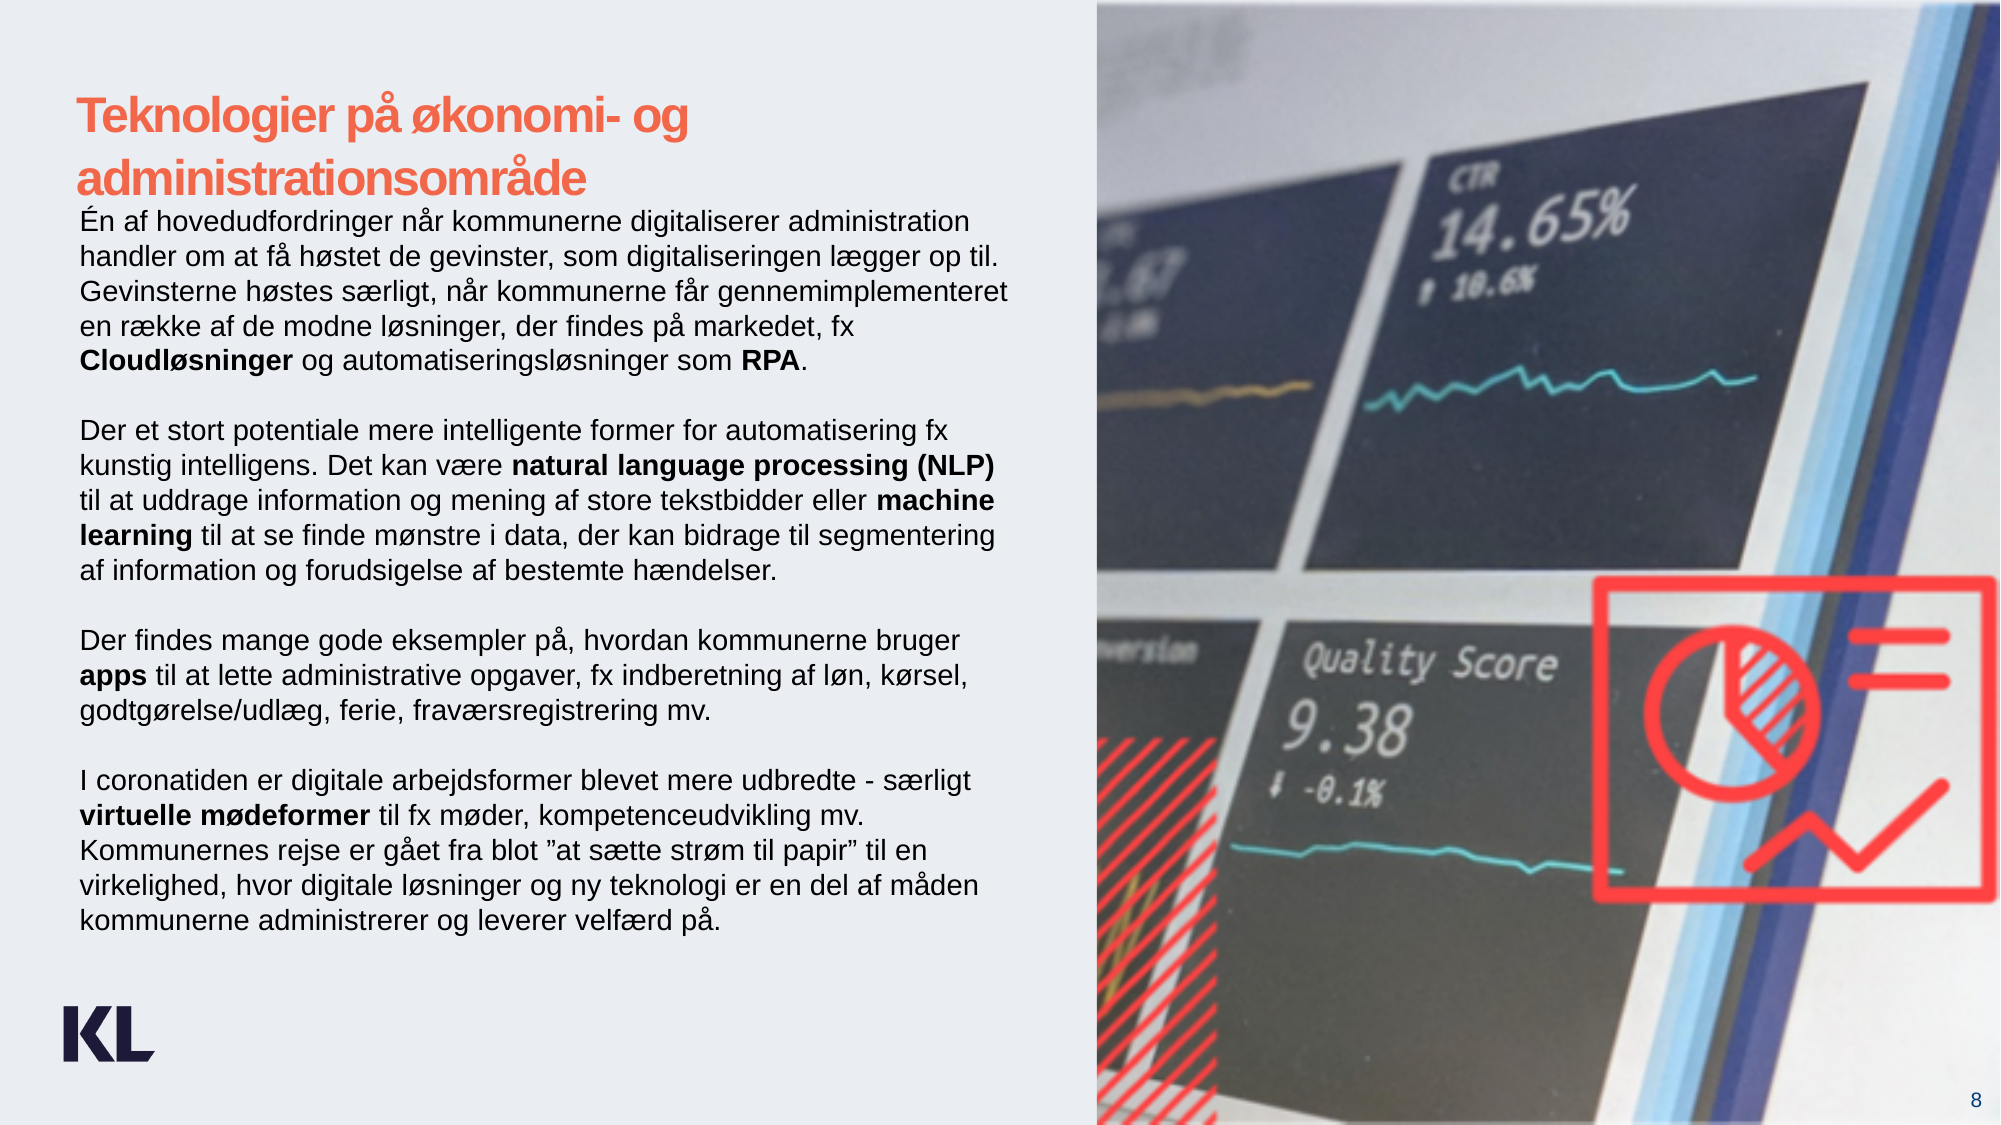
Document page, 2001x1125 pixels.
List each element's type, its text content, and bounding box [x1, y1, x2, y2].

text_box Én af hovedudfordringer når kommunerne digitaliserer administration handler om at få høstet de gevinster, som digitaliseringen lægger op til. Gevinsterne høstes særligt, når kommunerne får gennemimplementeret en række af de modne løsninger, der findes på markedet, fx Cloudløsninger og automatiseringsløsninger som RPA. Der et stort potentiale mere intelligente former for automatisering fx kunstig intelligens. Det kan være natural language processing (NLP) til at uddrage information og mening af store tekstbidder eller machine learning til at se finde mønstre i data, der kan bidrage til segmentering af information og forudsigelse af bestemte hændelser. Der findes mange gode eksempler på, hvordan kommunerne bruger apps til at lette administrative opgaver, fx indberetning af løn, kørsel, godtgørelse/udlæg, ferie, fraværsregistrering mv. I coronatiden er digitale arbejdsformer blevet mere udbredte - særligt virtuelle mødeformer til fx møder, kompetenceudvikling mv. Kommunernes rejse er gået fra blot ”at sætte strøm til papir” til en virkelighed, hvor digitale løsninger og ny teknologi er en del af måden kommunerne administrerer og leverer velfærd på. [0, 194, 1025, 1084]
text_box Teknologier på økonomi- og administrationsområde [62, 73, 1096, 157]
picture [0, 0, 2001, 1125]
